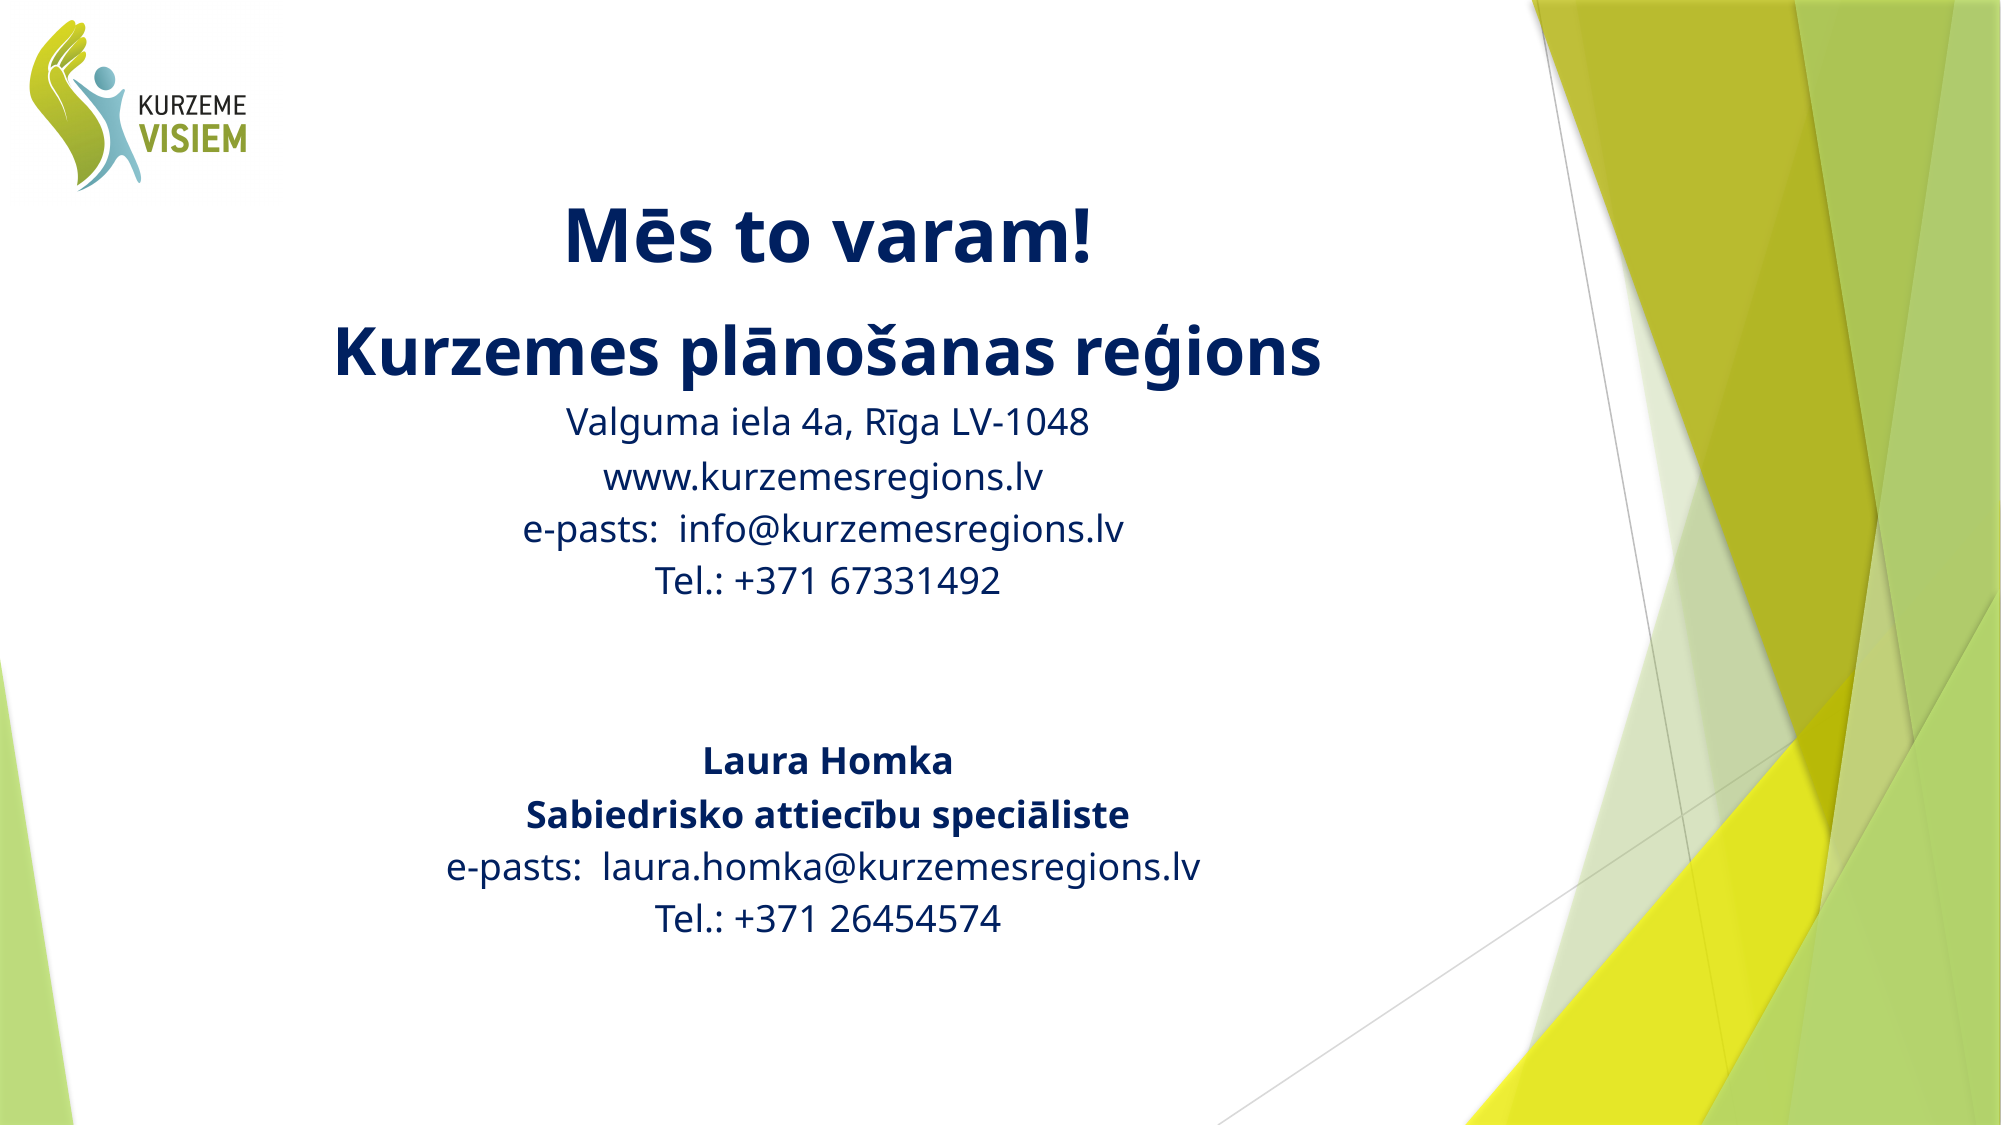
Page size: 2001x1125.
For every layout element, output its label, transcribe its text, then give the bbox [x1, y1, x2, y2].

picture [9, 0, 284, 207]
text_box Mēs to varam! [438, 180, 1218, 295]
text_box Kurzemes plānošanas reģions Valguma iela 4a, Rīga LV-1048 www.kurzemesregions.lv e-pasts: info@kurzemesregions.lv Tel.: +371 67331492 Laura Homka Sabiedrisko attiecību speciāliste e-pasts: laura.homka@kurzemesregions.lv Tel.: +371 26454574 [153, 208, 1503, 1015]
